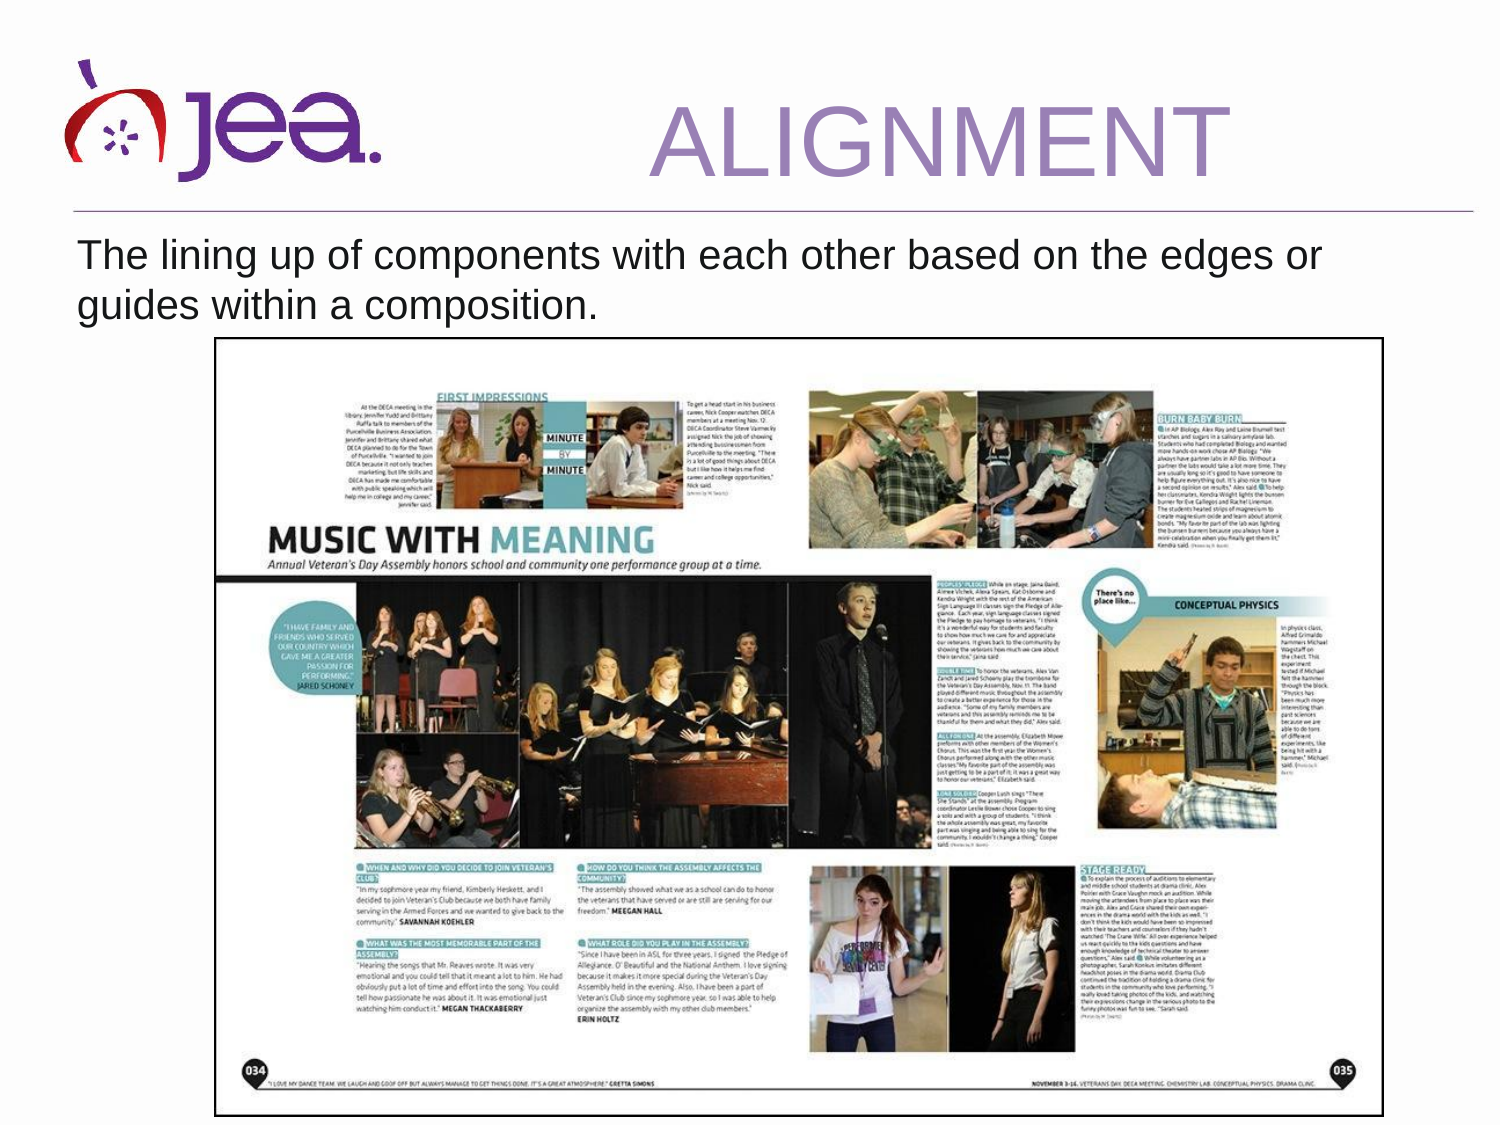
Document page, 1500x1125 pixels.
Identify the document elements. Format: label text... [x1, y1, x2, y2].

list ALIGNMENT [416, 76, 1467, 213]
picture [0, 0, 1500, 1125]
text_box The lining up of components with each other based on the edges or guides within a composition. [76, 227, 1384, 329]
